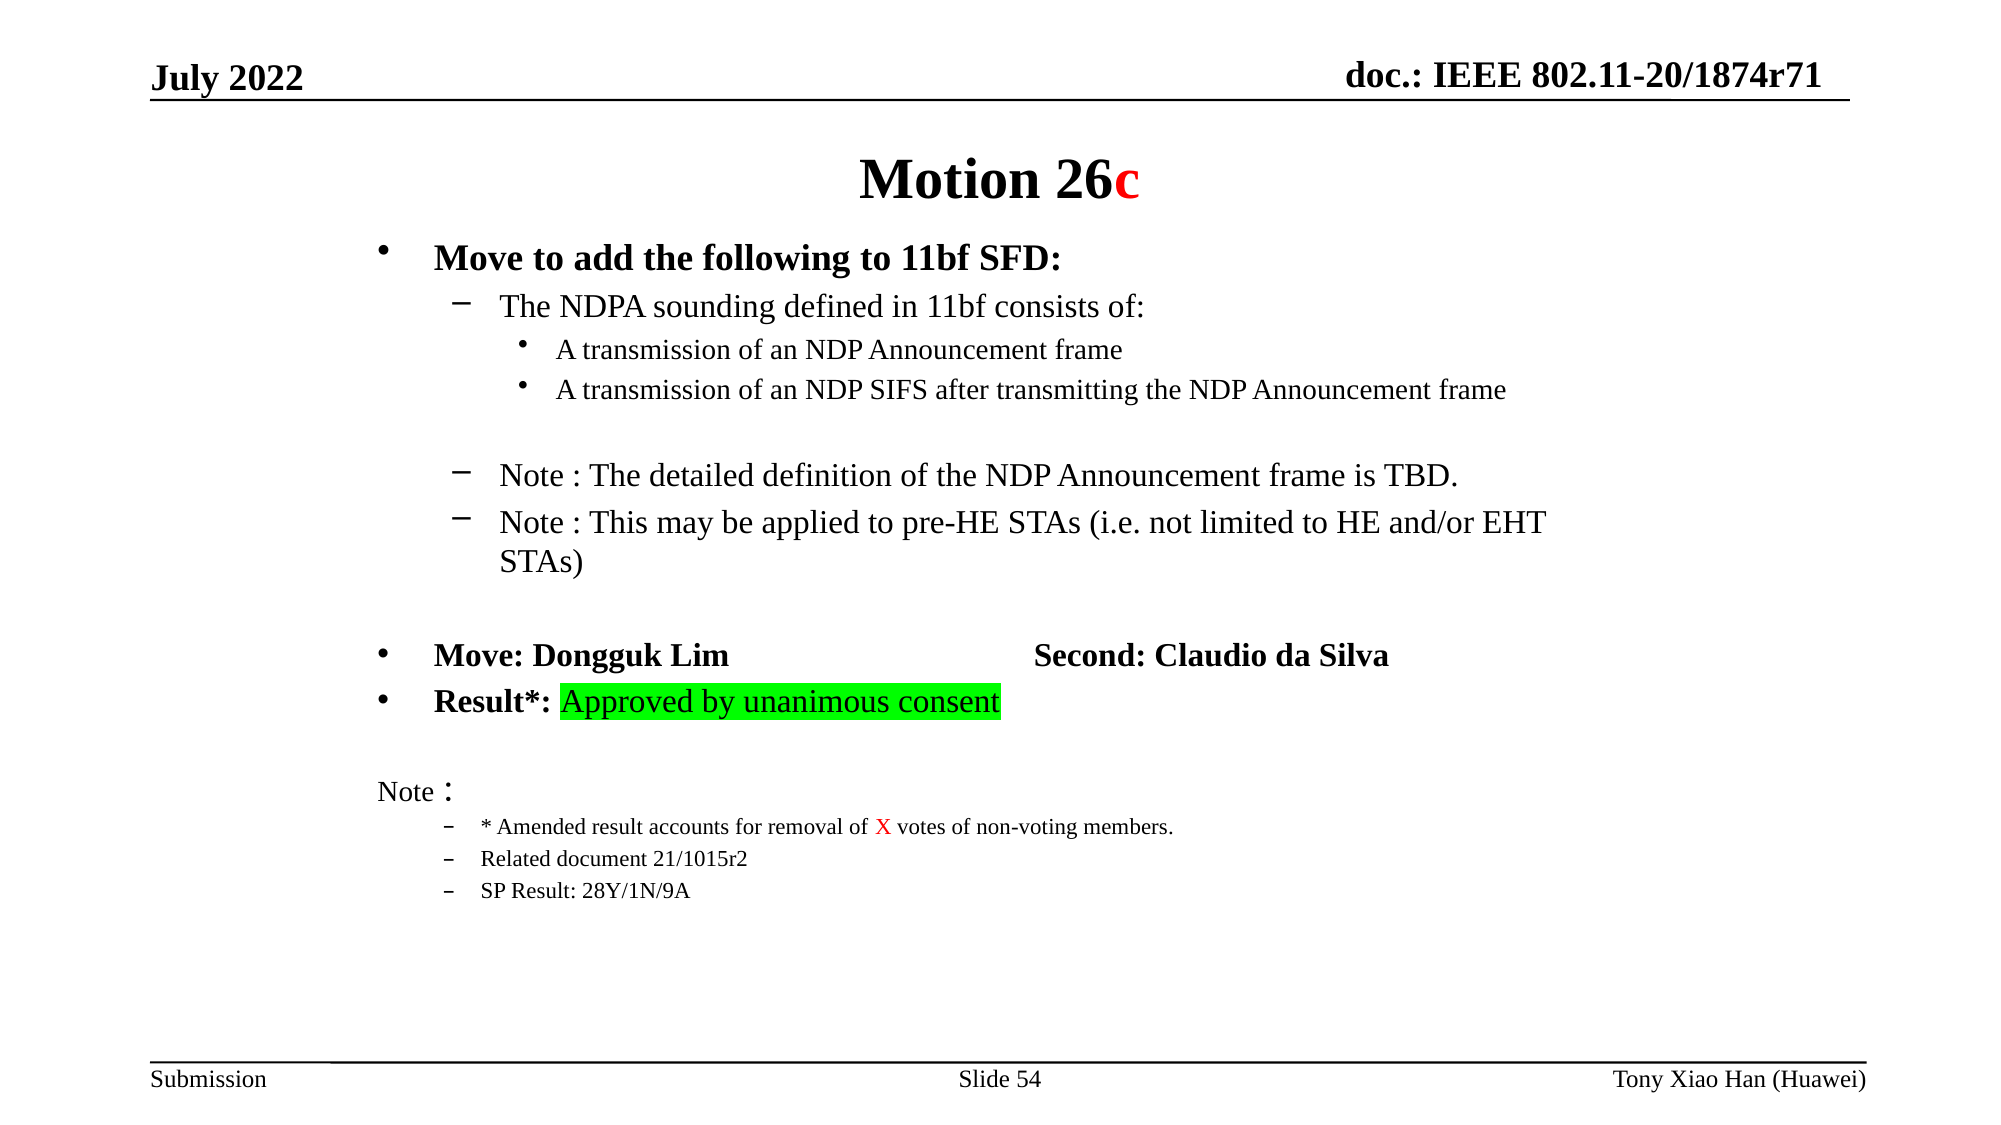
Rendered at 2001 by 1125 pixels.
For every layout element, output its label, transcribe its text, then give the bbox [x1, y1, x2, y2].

text_box Move to add the following to 11bf SFD: The NDPA sounding defined in 11bf consists of: A transmission of an NDP Announcement frame A transmission of an NDP SIFS after transmitting the NDP Announcement frame Note : The detailed definition of the NDP Announcement frame is TBD. Note : This may be applied to pre-HE STAs (i.e. not limited to HE and/or EHT STAs) Move: Dongguk Lim Second: Claudio da Silva Result*: Approved by unanimous consent Note： * Amended result accounts for removal of X votes of non-voting members. Related document 21/1015r2 SP Result: 28Y/1N/9A [362, 224, 1638, 975]
text_box Motion 26c [362, 87, 1638, 224]
